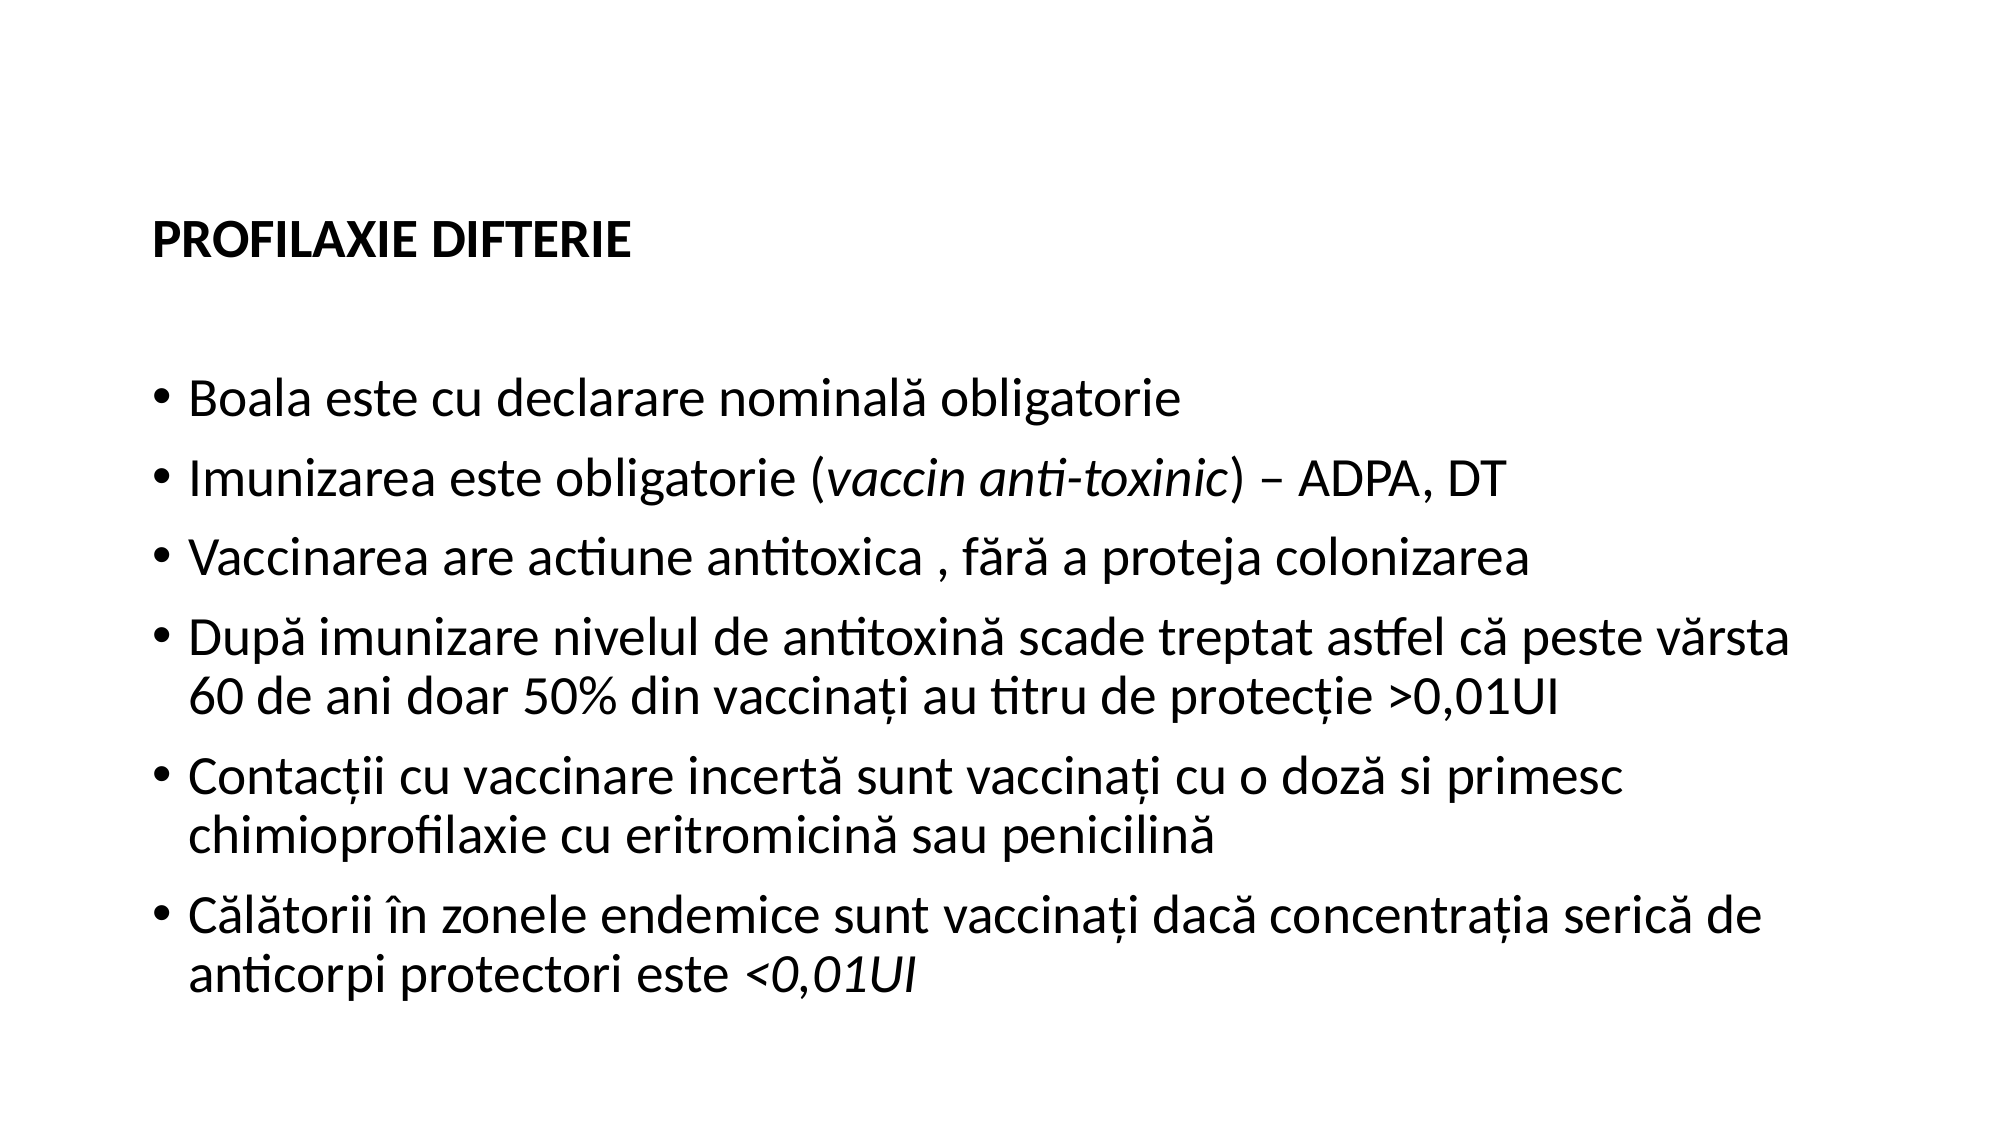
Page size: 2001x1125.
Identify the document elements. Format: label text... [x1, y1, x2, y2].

list PROFILAXIE DIFTERIE Boala este cu declarare nominală obligatorie Imunizarea este obligatorie (vaccin anti-toxinic) – ADPA, DT Vaccinarea are actiune antitoxica , fără a proteja colonizarea După imunizare nivelul de antitoxină scade treptat astfel că peste vărsta 60 de ani doar 50% din vaccinaţi au titru de protecţie >0,01UI Contacţii cu vaccinare incertă sunt vaccinaţi cu o doză si primesc chimioprofilaxie cu eritromicină sau penicilină Călătorii în zonele endemice sunt vaccinaţi dacă concentraţia serică de anticorpi protectori este <0,01UI [137, 202, 1863, 1014]
